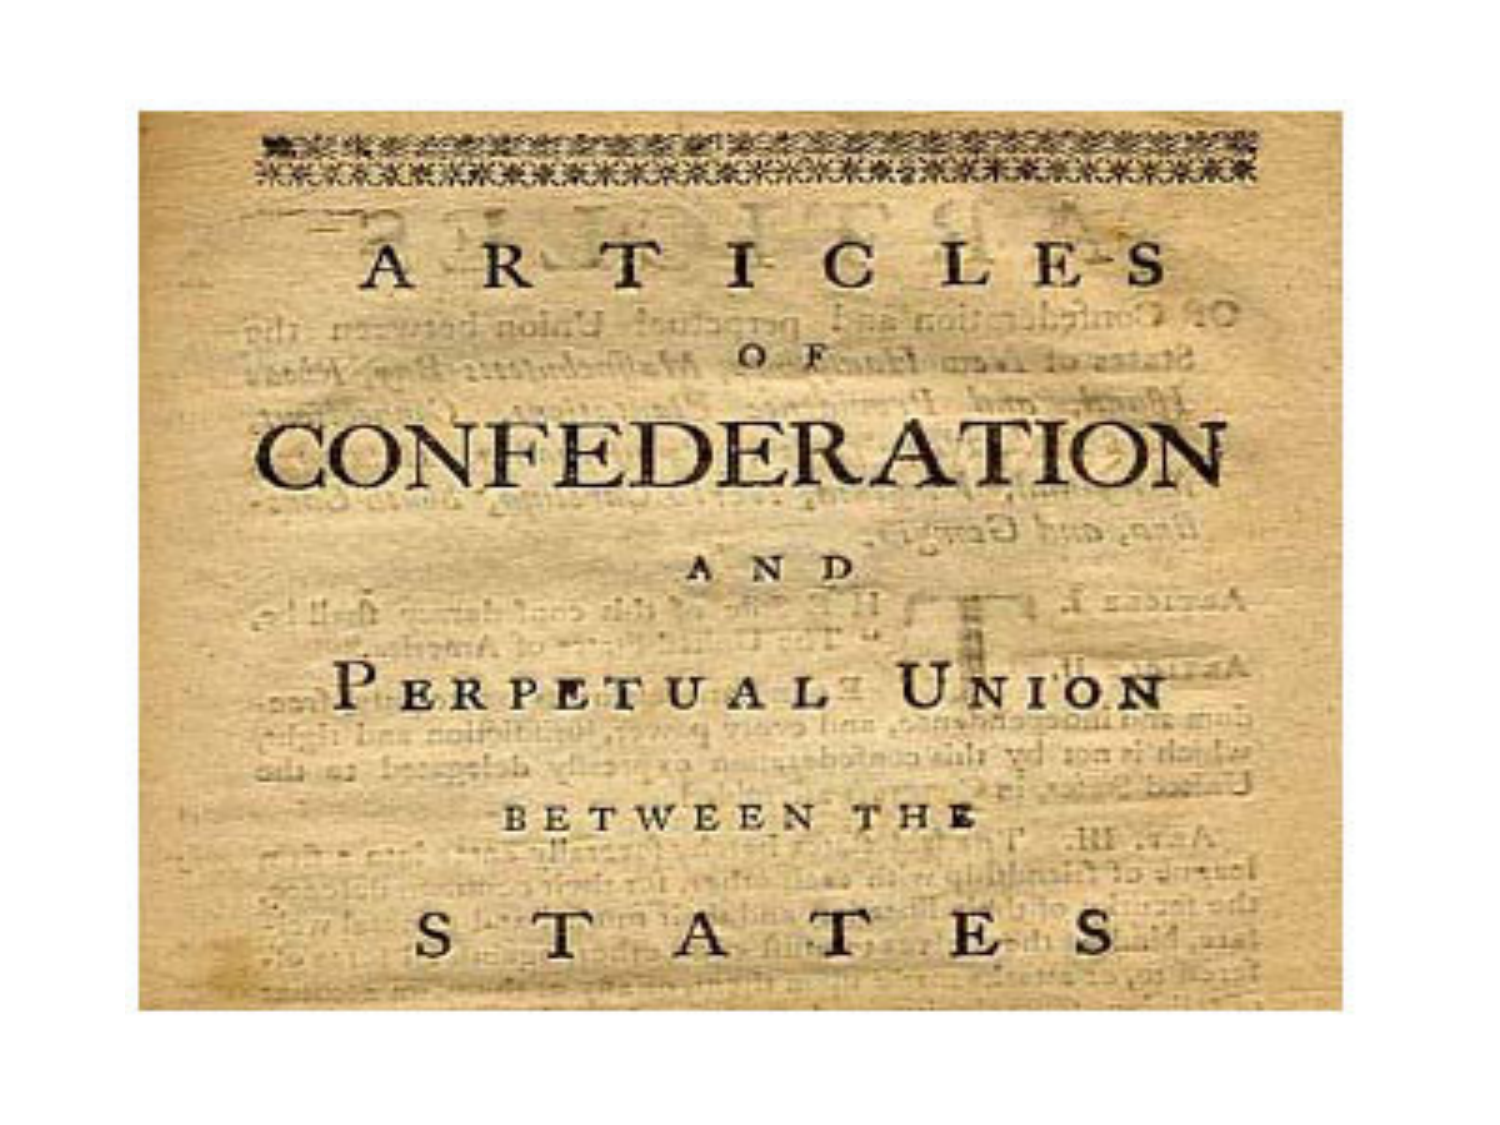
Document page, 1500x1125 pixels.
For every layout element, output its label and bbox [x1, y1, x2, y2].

picture [124, 99, 1359, 1025]
